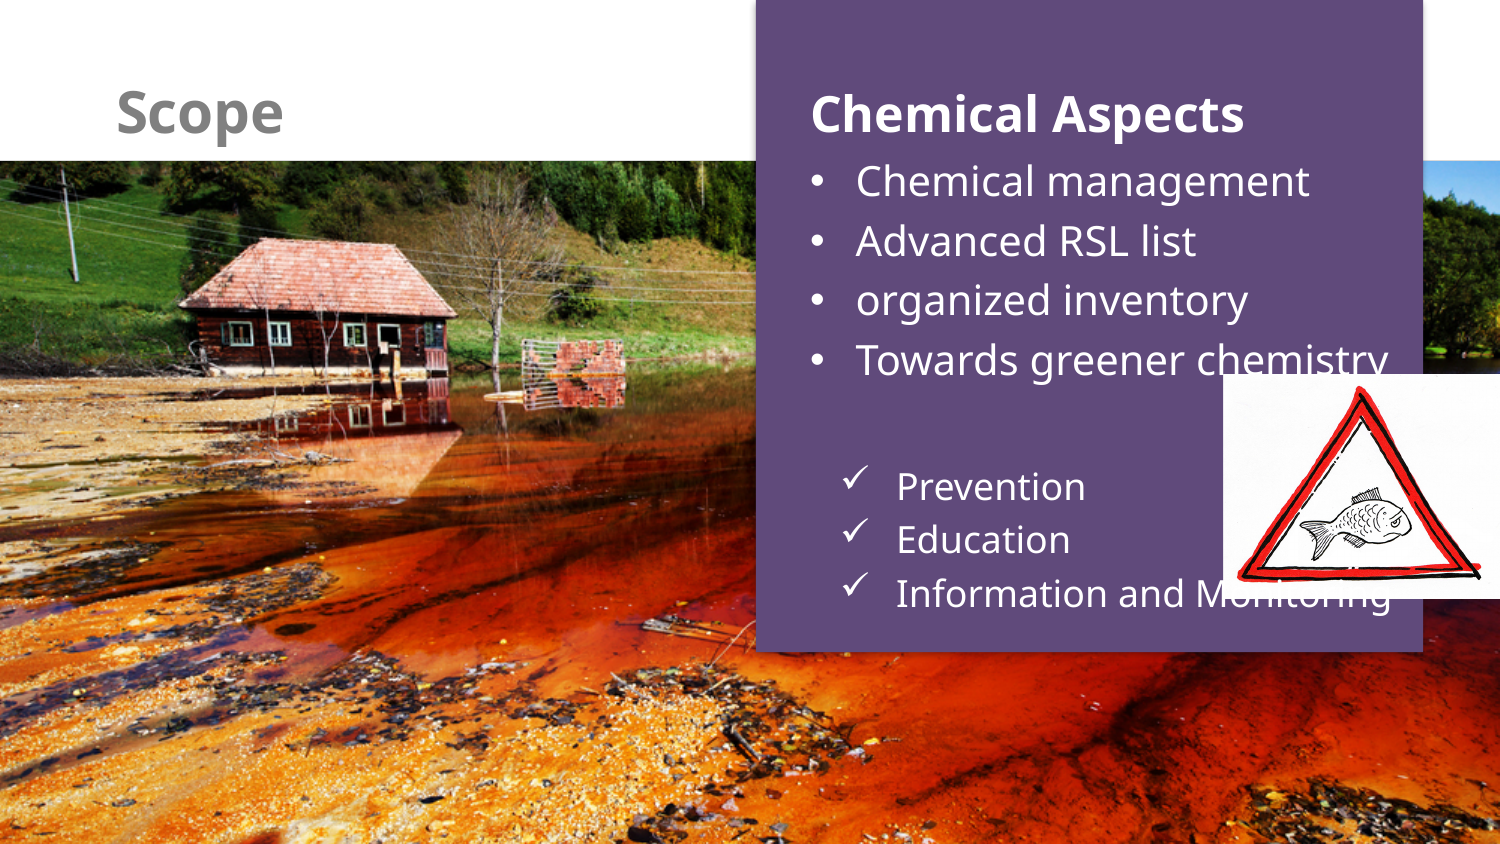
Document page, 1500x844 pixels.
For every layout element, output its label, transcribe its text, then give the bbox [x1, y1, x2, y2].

picture [0, 160, 1500, 844]
text_box Chemical Aspects Chemical management Advanced RSL list organized inventory Towards greener chemistry [755, 0, 1424, 159]
title Scope [101, 67, 750, 148]
